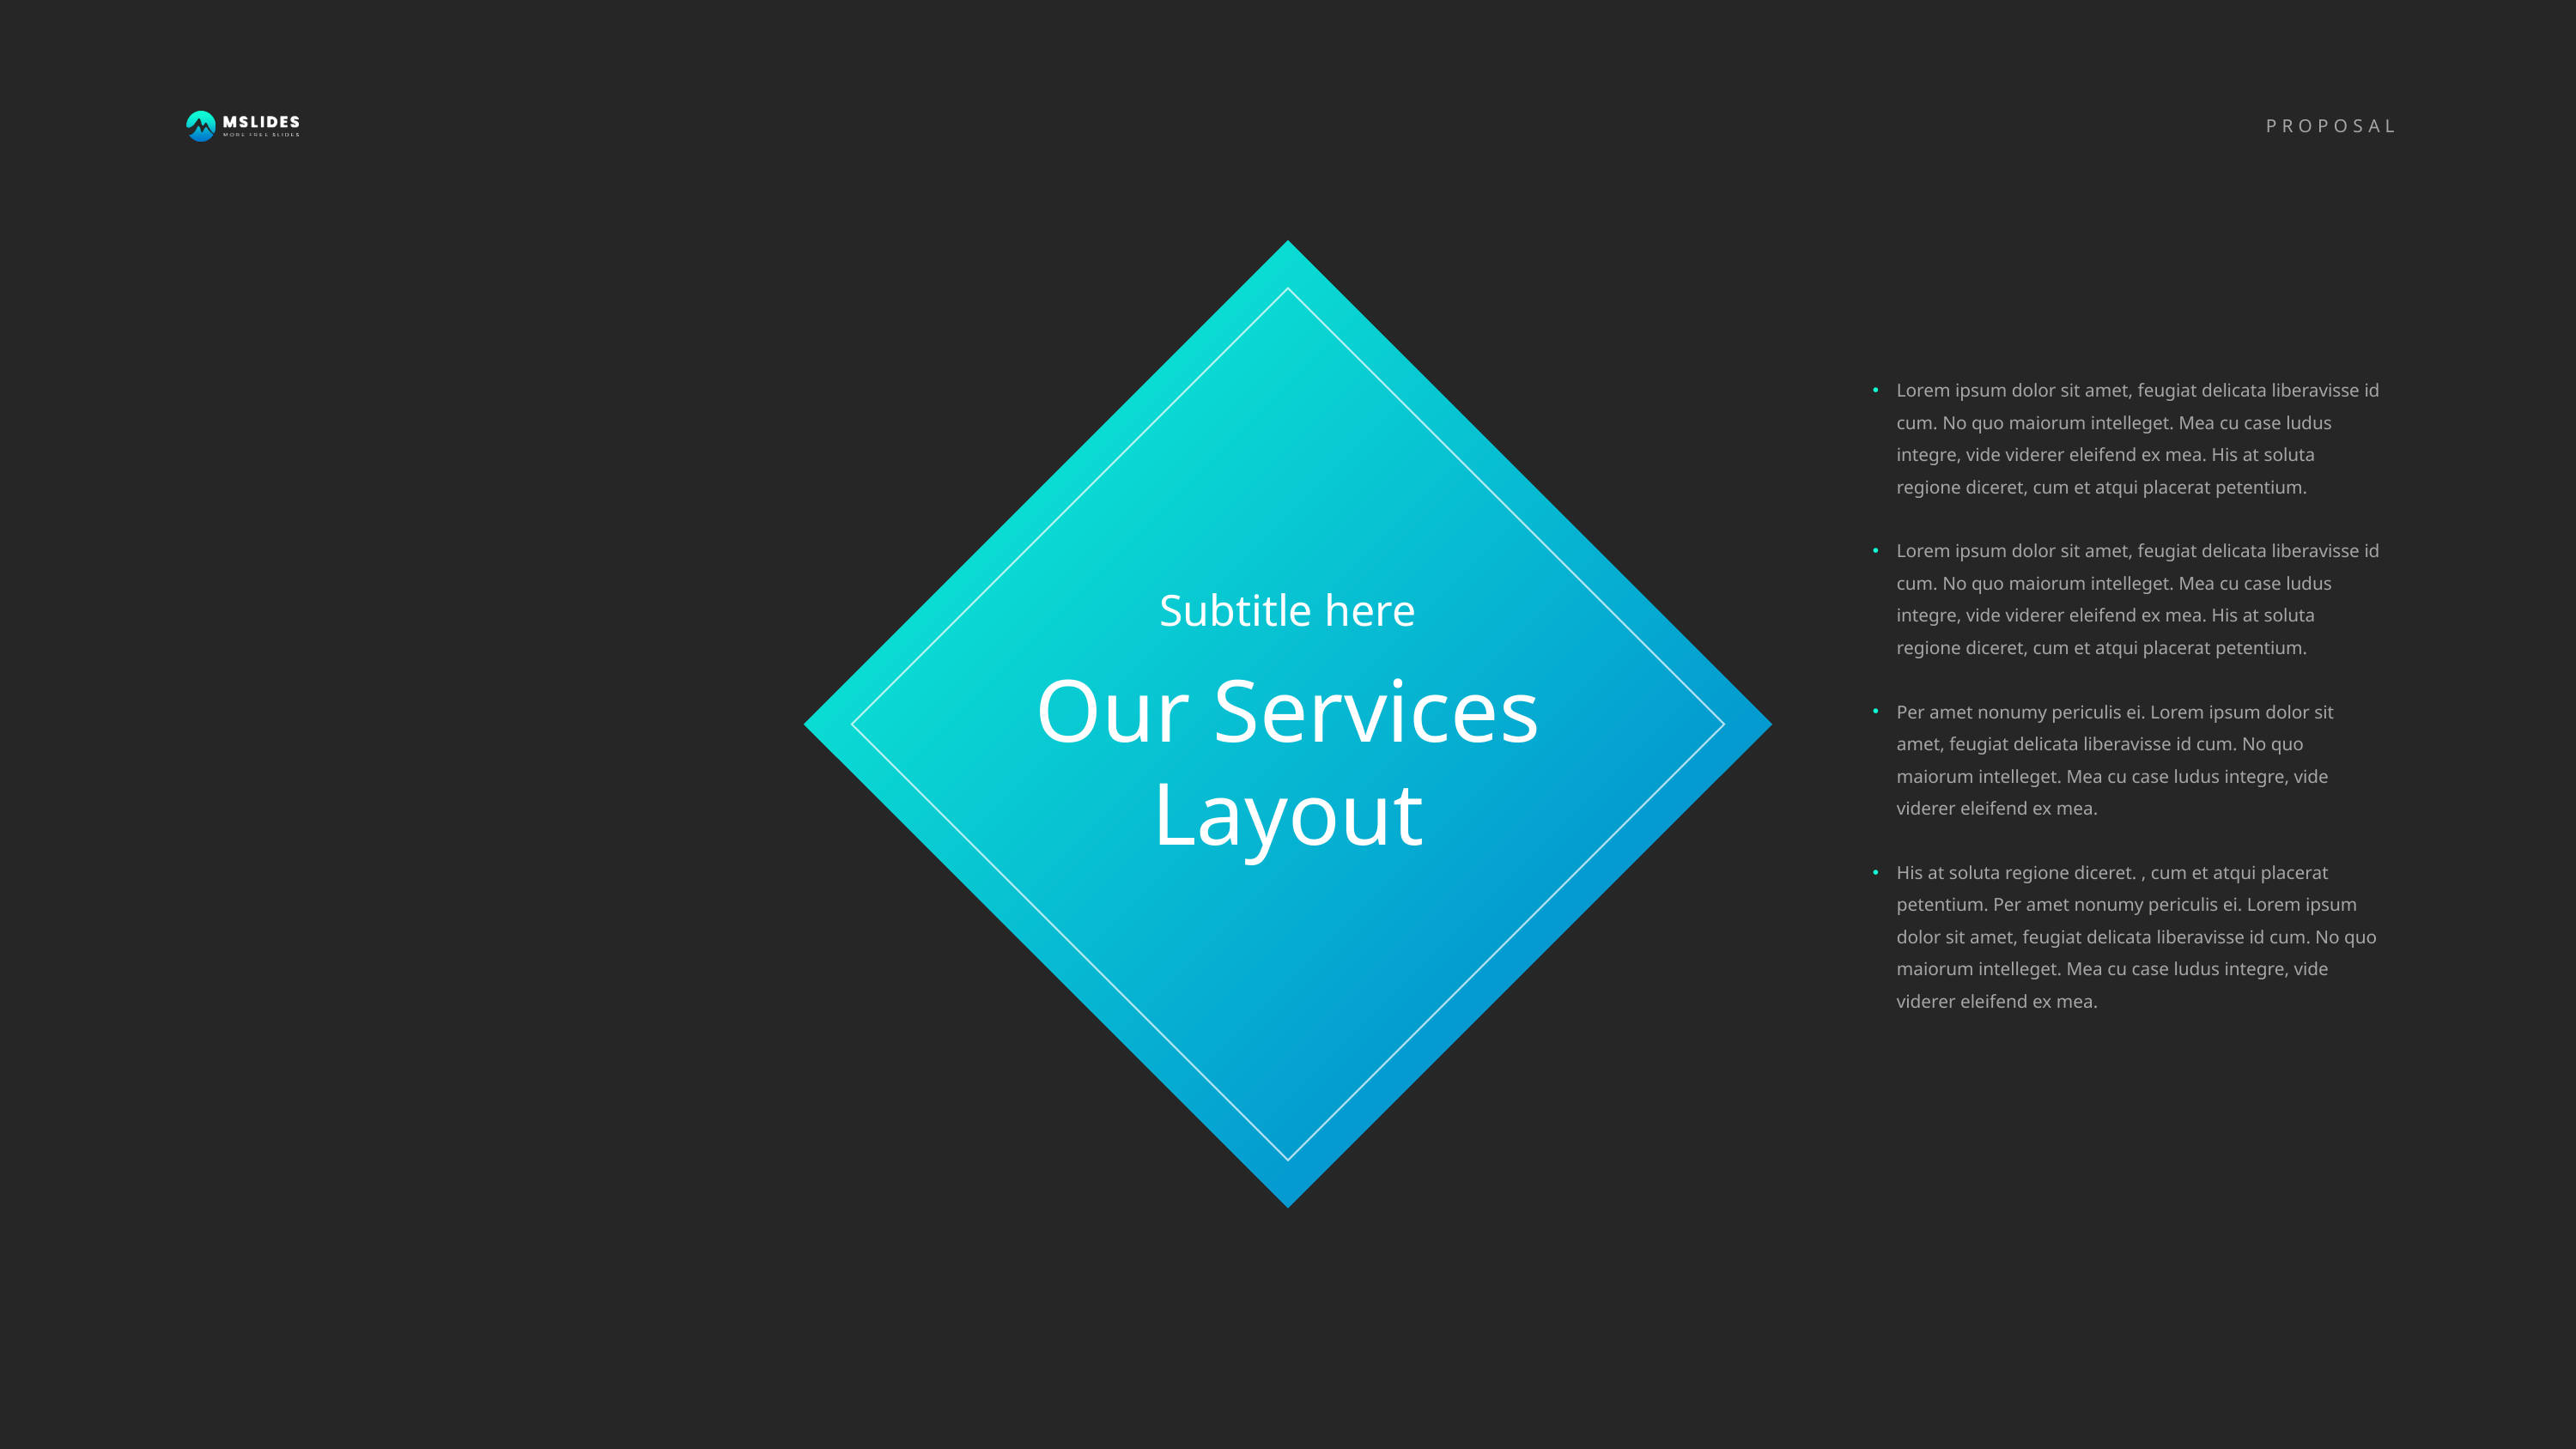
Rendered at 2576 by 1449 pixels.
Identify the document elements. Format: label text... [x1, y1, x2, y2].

picture [0, 0, 2013, 1449]
text_box Lorem ipsum dolor sit amet, feugiat delicata liberavisse id cum. No quo maiorum intelleget. Mea cu case ludus integre, vide viderer eleifend ex mea. His at soluta regione diceret, cum et atqui placerat petentium. Lorem ipsum dolor sit amet, feugiat delicata liberavisse id cum. No quo maiorum intelleget. Mea cu case ludus integre, vide viderer eleifend ex mea. His at soluta regione diceret, cum et atqui placerat petentium. Per amet nonumy periculis ei. Lorem ipsum dolor sit amet, feugiat delicata liberavisse id cum. No quo maiorum intelleget. Mea cu case ludus integre, vide viderer eleifend ex mea. His at soluta regione diceret. , cum et atqui placerat petentium. Per amet nonumy periculis ei. Lorem ipsum dolor sit amet, feugiat delicata liberavisse id cum. No quo maiorum intelleget. Mea cu case ludus integre, vide viderer eleifend ex mea. [2013, 361, 2393, 1018]
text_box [945, 381, 1631, 1067]
